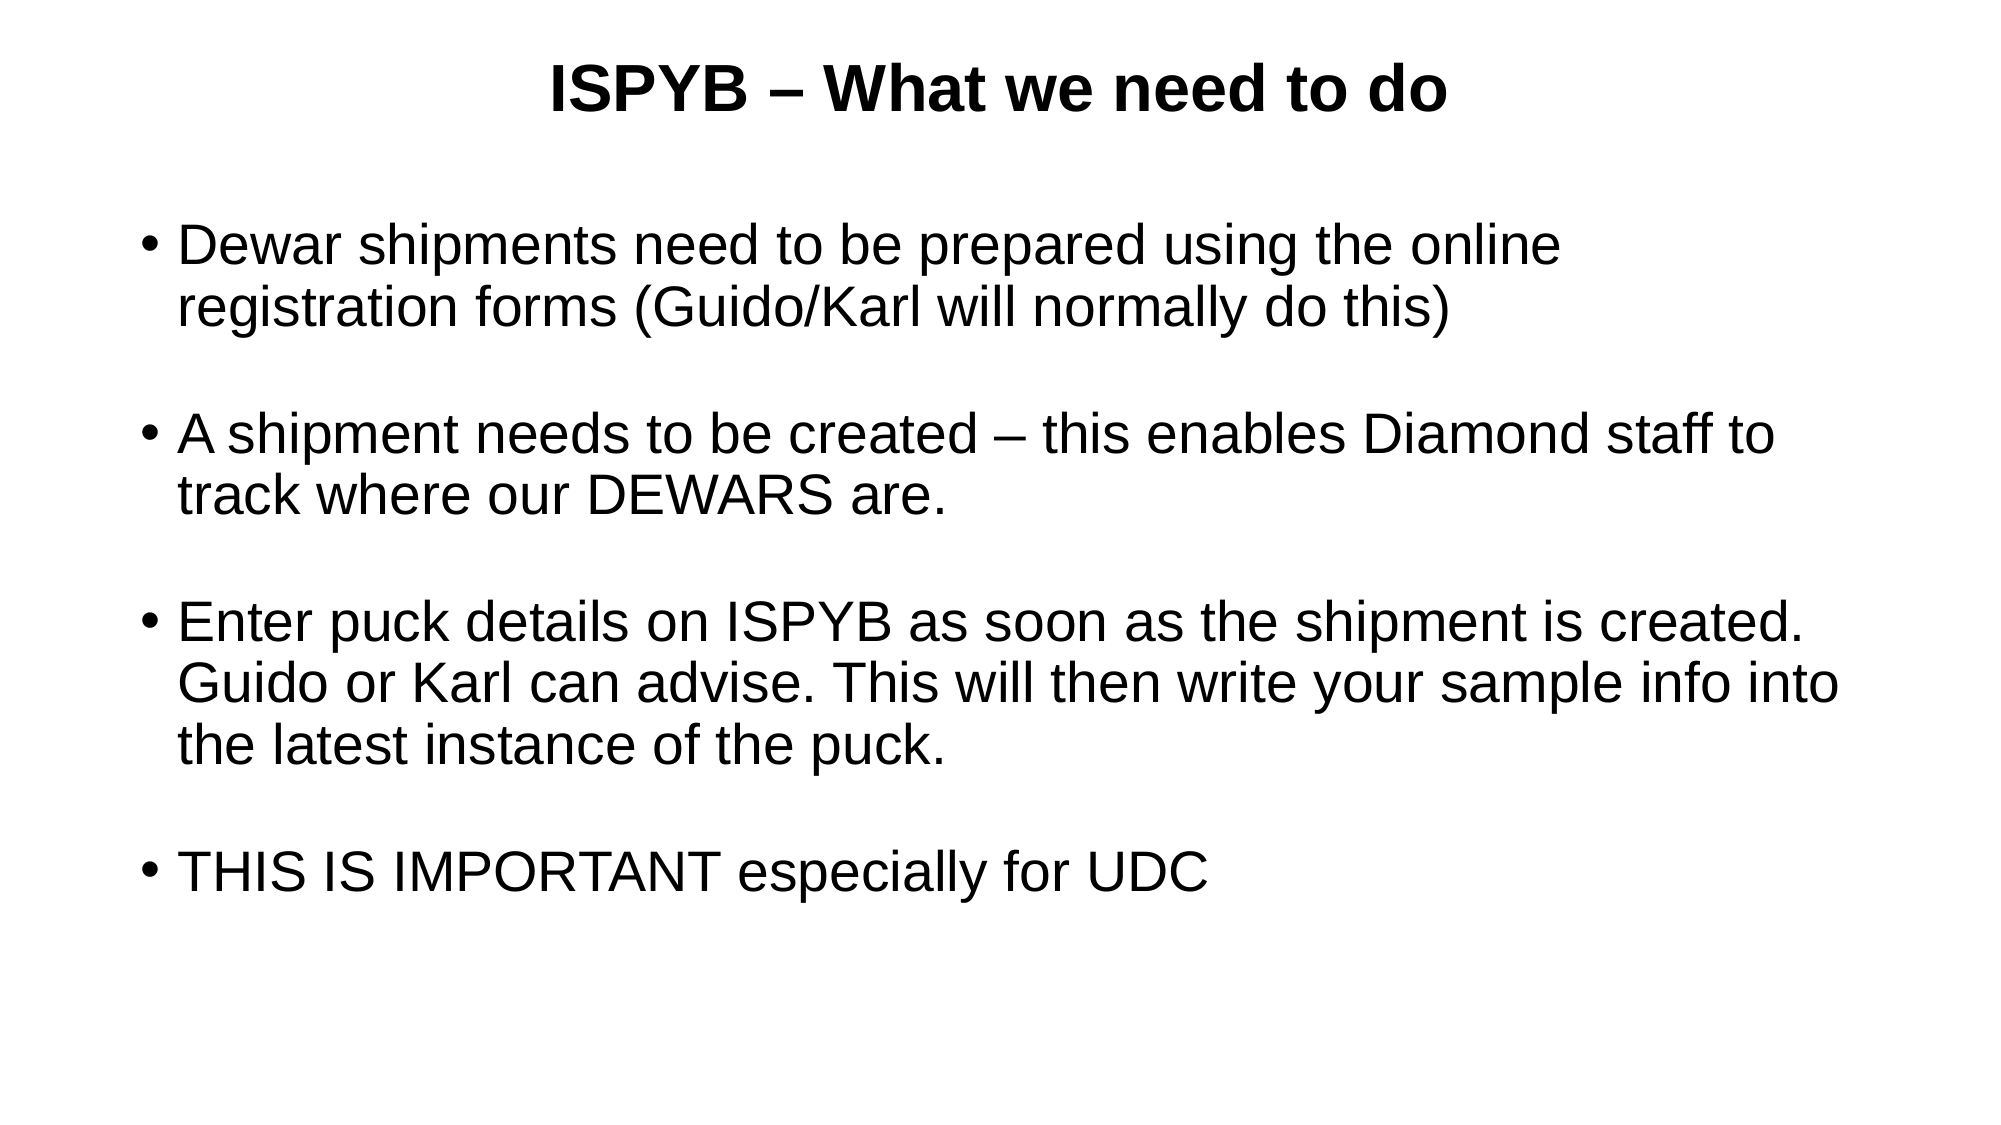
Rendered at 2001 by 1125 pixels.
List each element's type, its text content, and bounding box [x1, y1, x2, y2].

text_box ISPYB – What we need to do [137, 42, 1863, 134]
list Dewar shipments need to be prepared using the online registration forms (Guido/Karl will normally do this) A shipment needs to be created – this enables Diamond staff to track where our DEWARS are. Enter puck details on ISPYB as soon as the shipment is created. Guido or Karl can advise. This will then write your sample info into the latest instance of the puck. THIS IS IMPORTANT especially for UDC [125, 208, 1875, 917]
